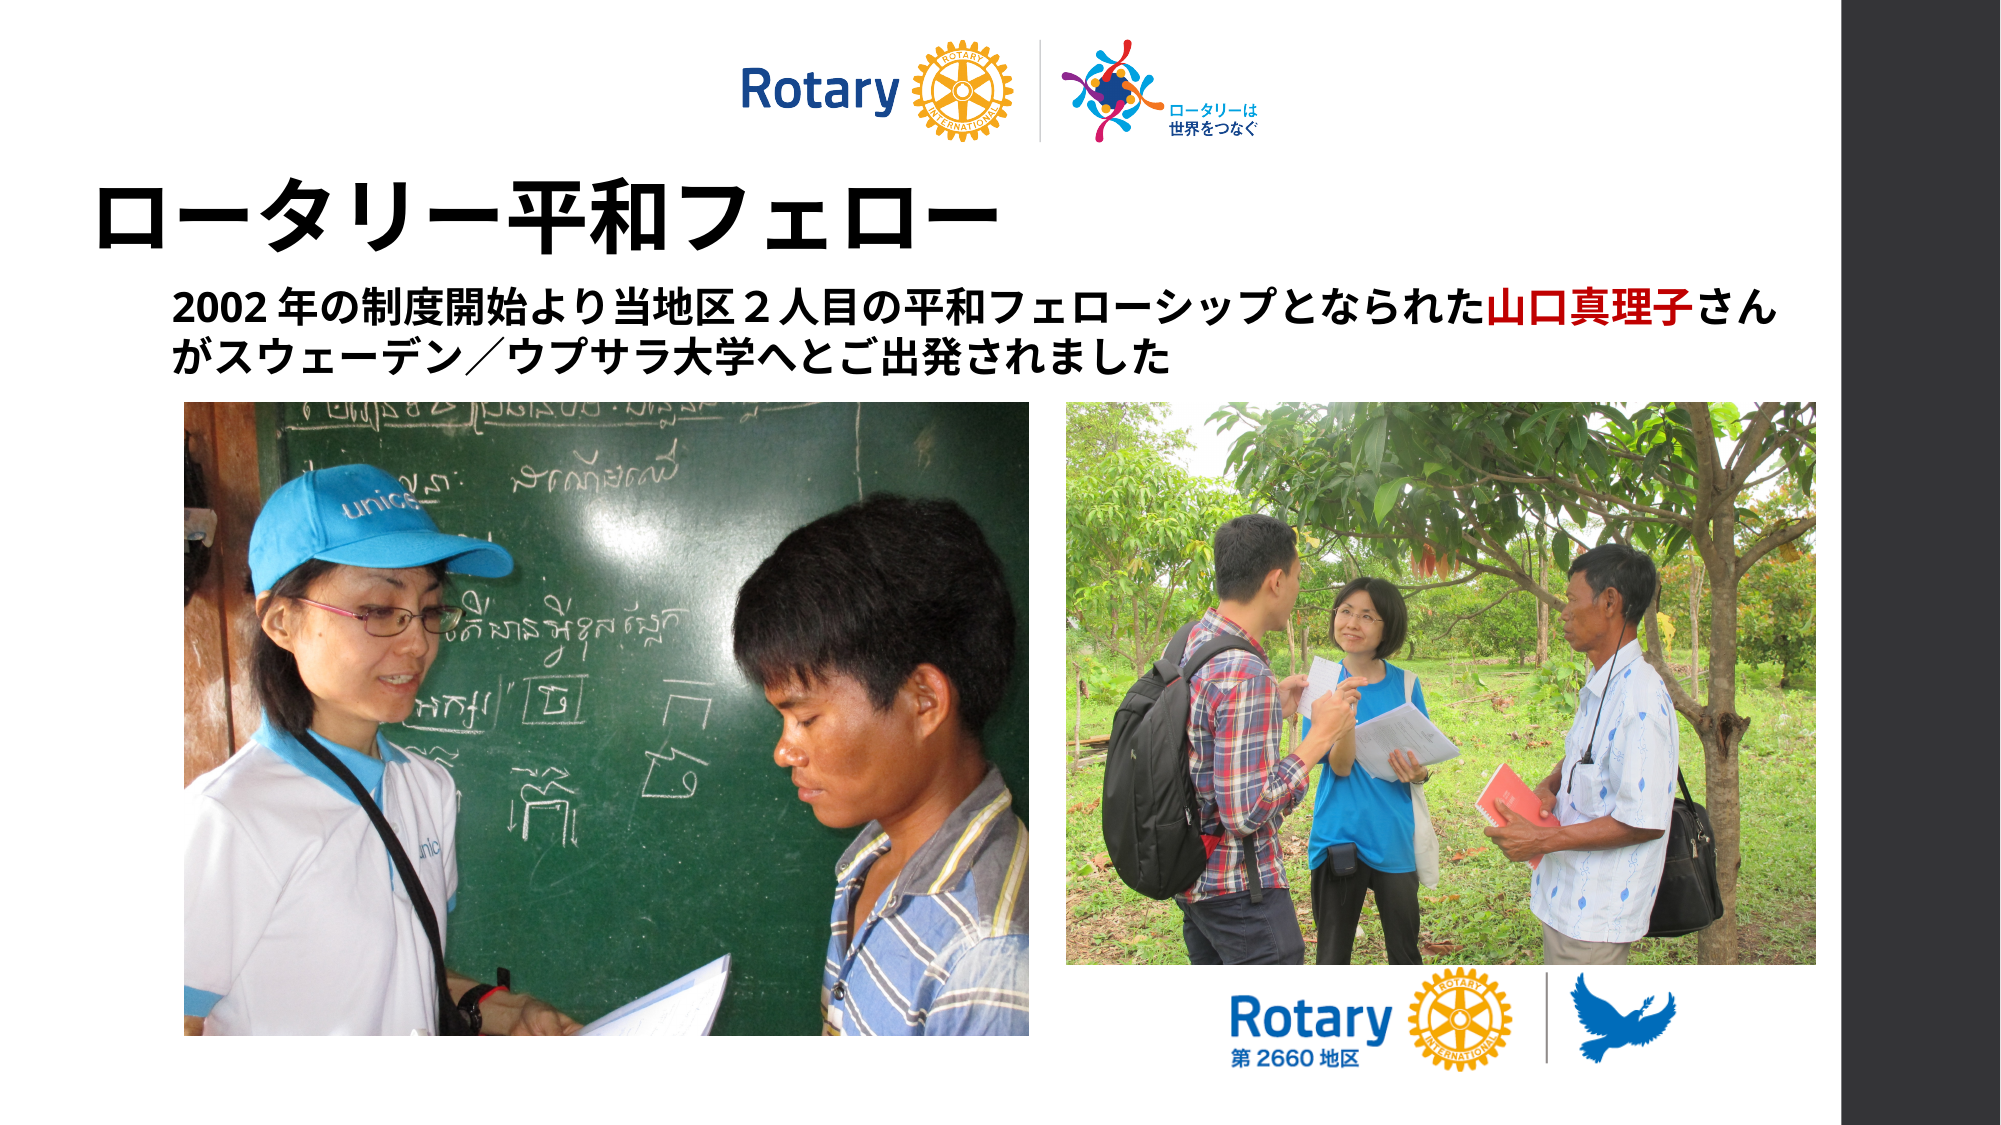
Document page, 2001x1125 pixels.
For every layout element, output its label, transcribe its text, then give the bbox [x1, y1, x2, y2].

text_box 2002年の制度開始より当地区２人目の平和フェローシップとなられた山口真理子さんがスウェーデン／ウプサラ大学へとご出発されました [157, 273, 1794, 388]
picture [184, 402, 1029, 1036]
text_box ロータリー平和フェロー [65, 156, 1029, 272]
picture [1065, 402, 1816, 1079]
picture [708, 0, 1292, 196]
